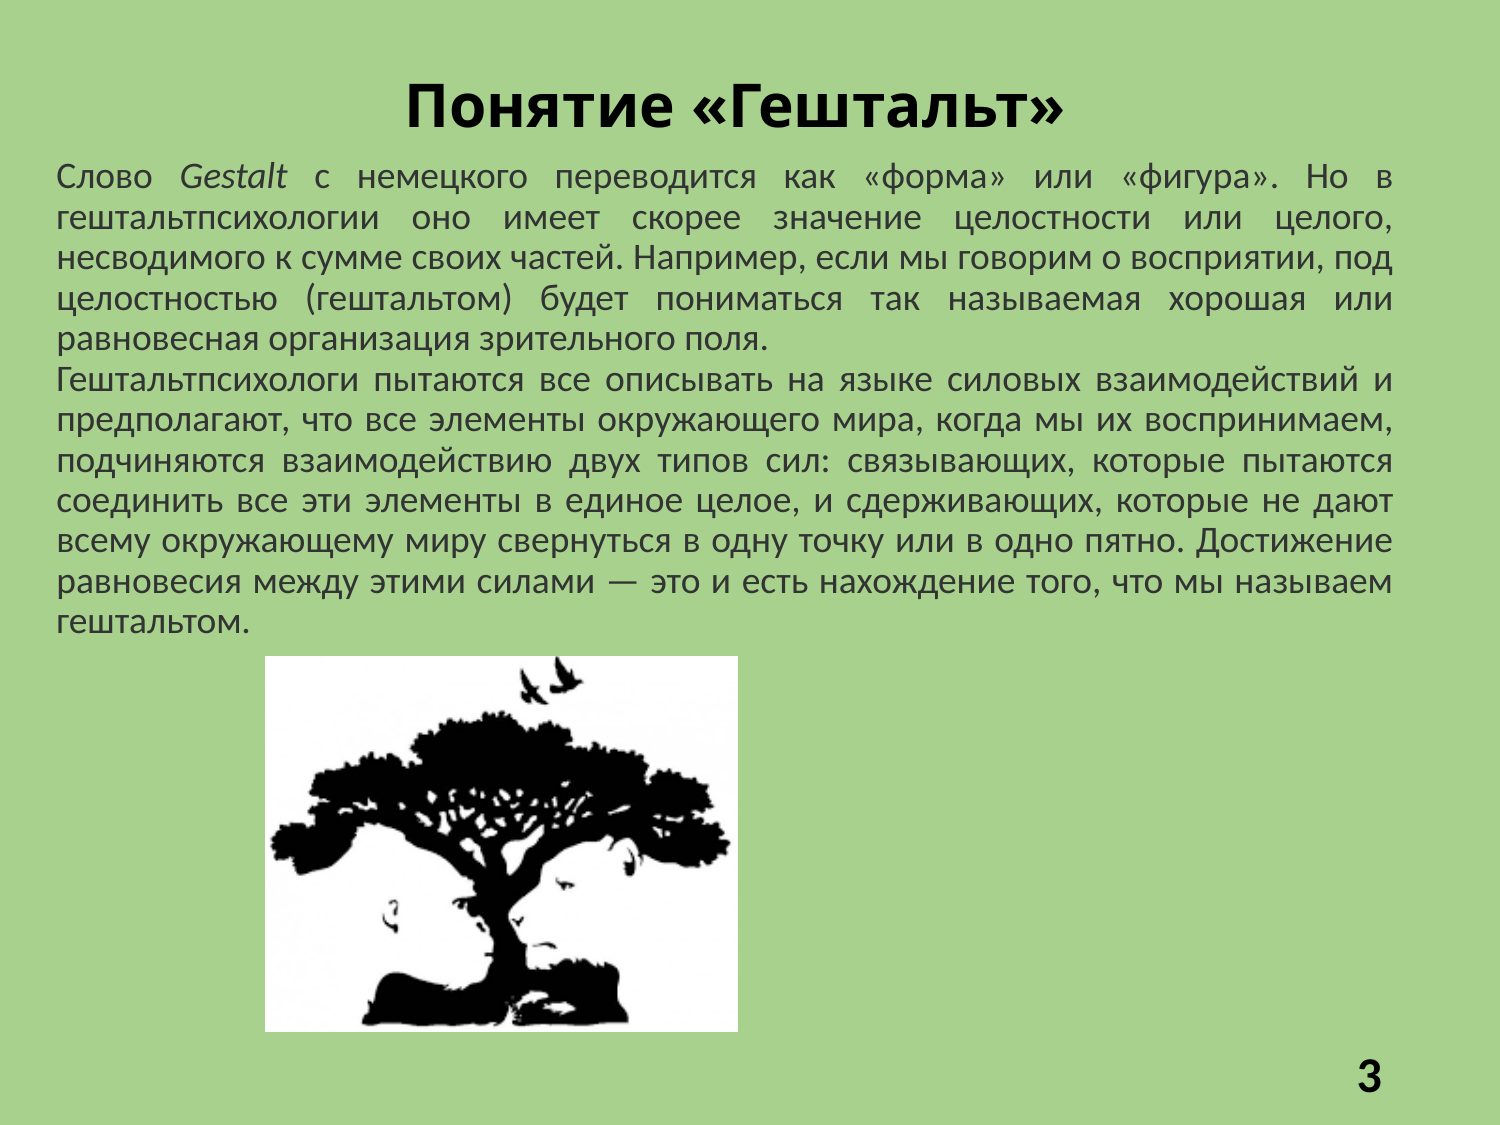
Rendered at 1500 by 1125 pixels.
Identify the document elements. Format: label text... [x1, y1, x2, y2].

title Понятие «Гештальт» [88, 66, 1383, 149]
slide_number 3 [1059, 1042, 1397, 1103]
picture [265, 656, 738, 1032]
list Слово Gestalt с немецкого переводится как «форма» или «фигура». Но в гештальтпсихологии оно имеет скорее значение целостности или целого, несводимого к сумме своих частей. Например, если мы говорим о восприятии, под целостностью (гештальтом) будет пониматься так называемая хорошая или равновесная организация зрительного поля. Гештальтпсихологи пытаются все описывать на языке силовых взаимодействий и предполагают, что все элементы окружающего мира, когда мы их воспринимаем, подчиняются взаимодействию двух типов сил: связывающих, которые пытаются соединить все эти элементы в единое целое, и сдерживающих, которые не дают всему окружающему миру свернуться в одну точку или в одно пятно. Достижение равновесия между этими силами — это и есть нахождение того, что мы называем гештальтом. [41, 149, 1410, 528]
